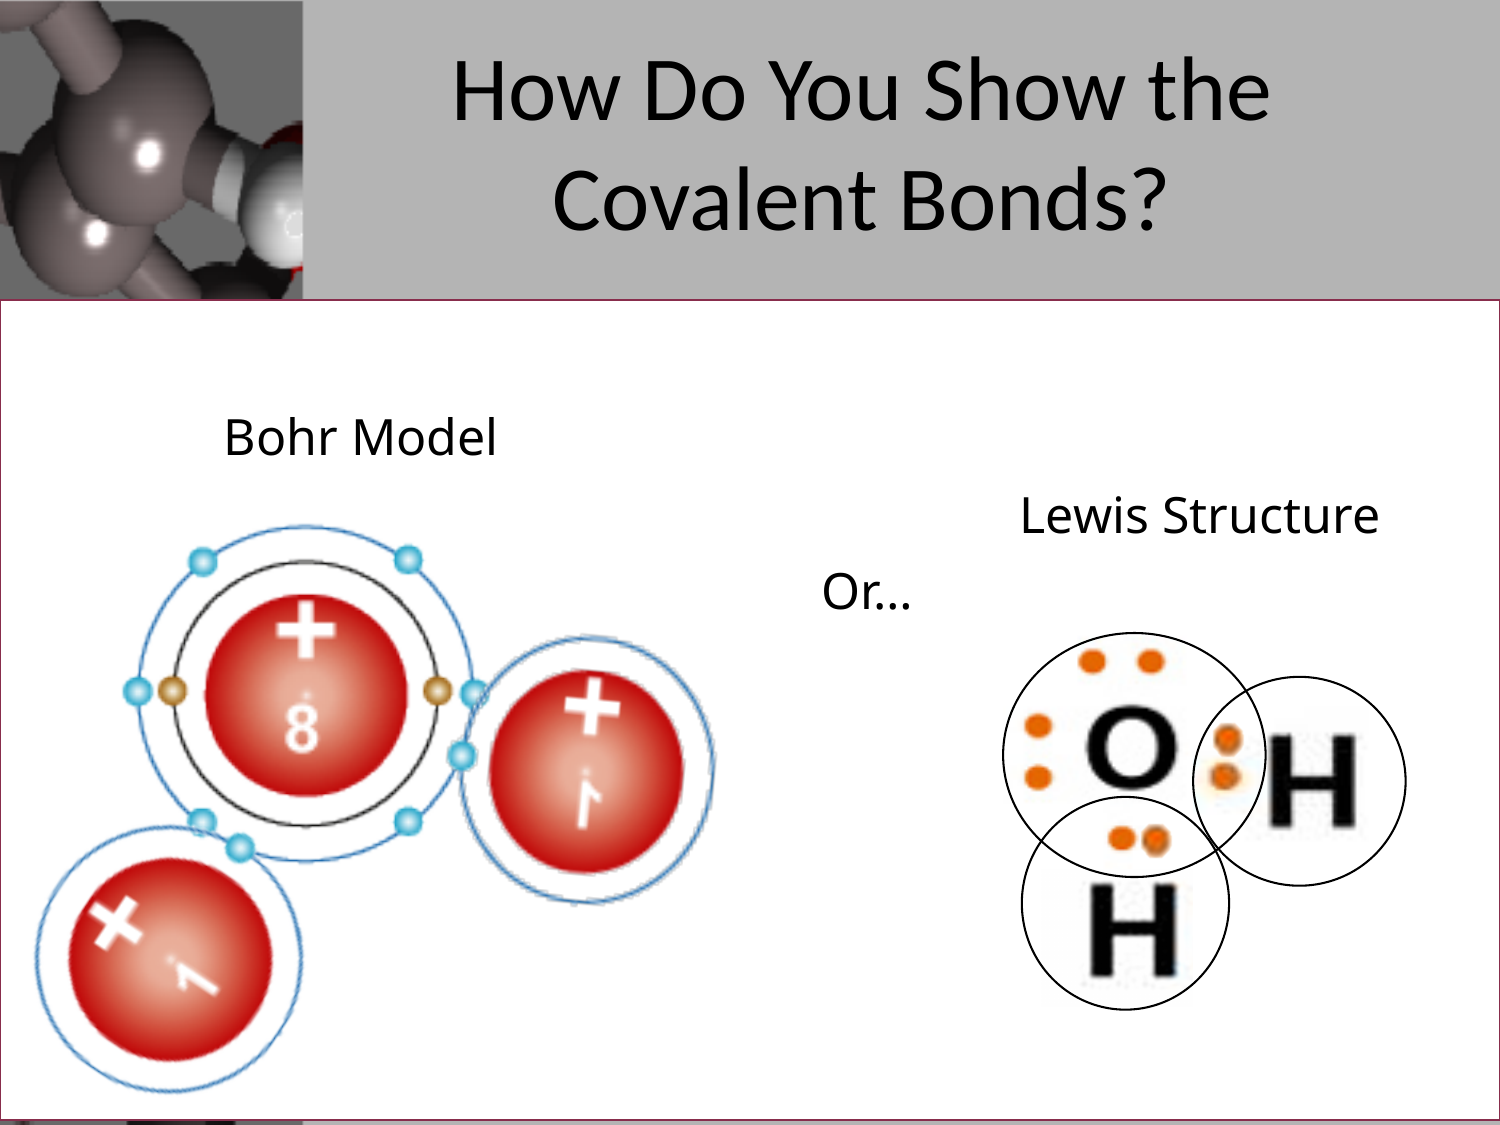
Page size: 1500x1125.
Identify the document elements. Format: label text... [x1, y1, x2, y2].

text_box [1002, 630, 1406, 1010]
picture [0, 0, 1500, 299]
text_box [0, 299, 1500, 1121]
text_box Or… [806, 552, 928, 627]
title How Do You Show the Covalent Bonds? [299, 44, 1426, 233]
text_box Bohr Model [209, 397, 514, 473]
picture [0, 496, 1500, 1125]
text_box Lewis Structure [1005, 476, 1396, 551]
